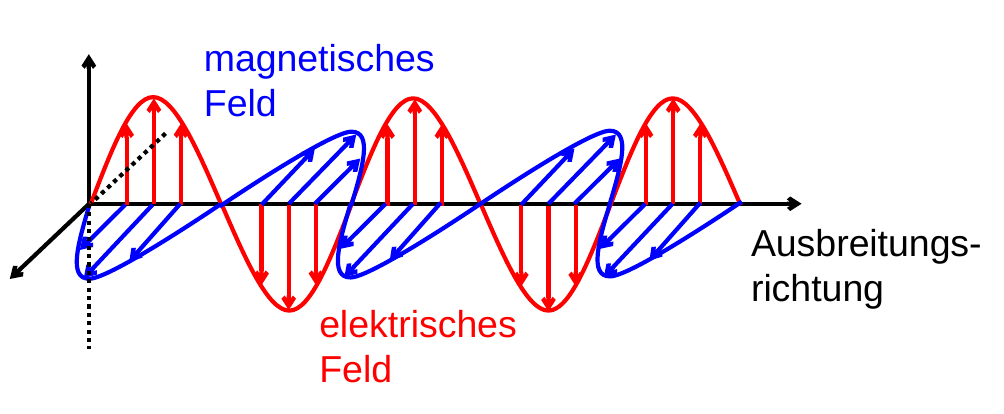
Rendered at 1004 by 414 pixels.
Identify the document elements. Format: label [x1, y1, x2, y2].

text_box [9, 26, 999, 399]
